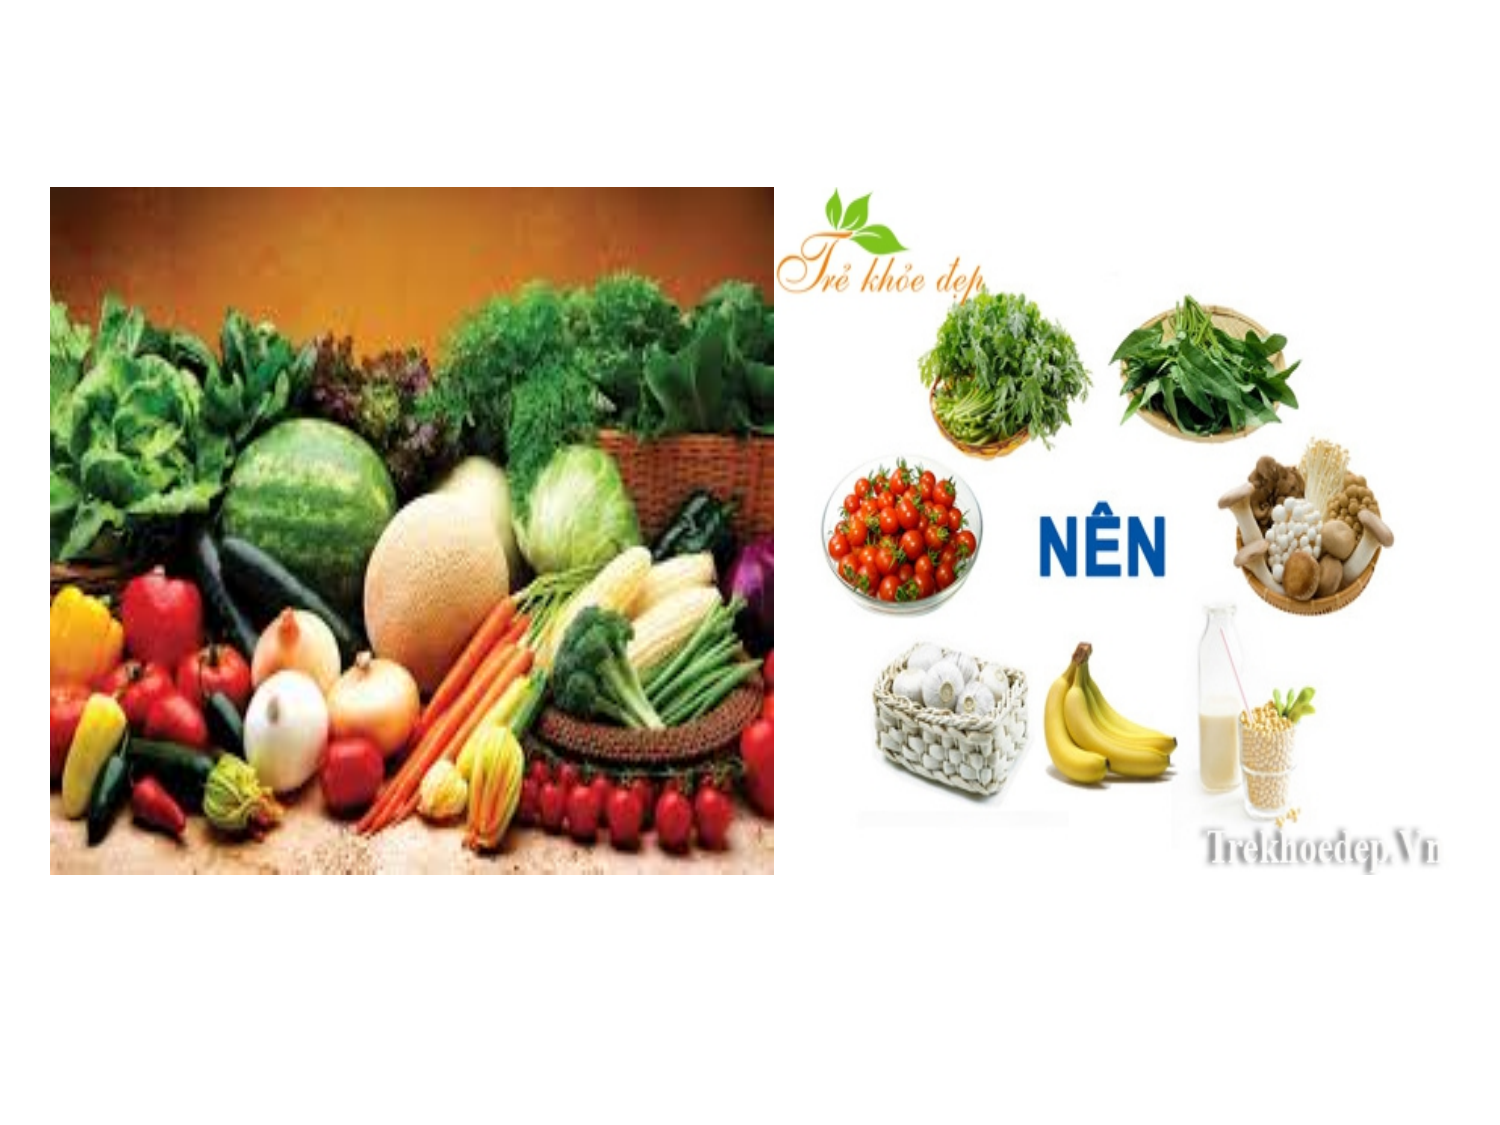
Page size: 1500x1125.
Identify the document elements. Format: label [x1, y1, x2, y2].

picture [774, 187, 1451, 876]
list [49, 187, 772, 876]
